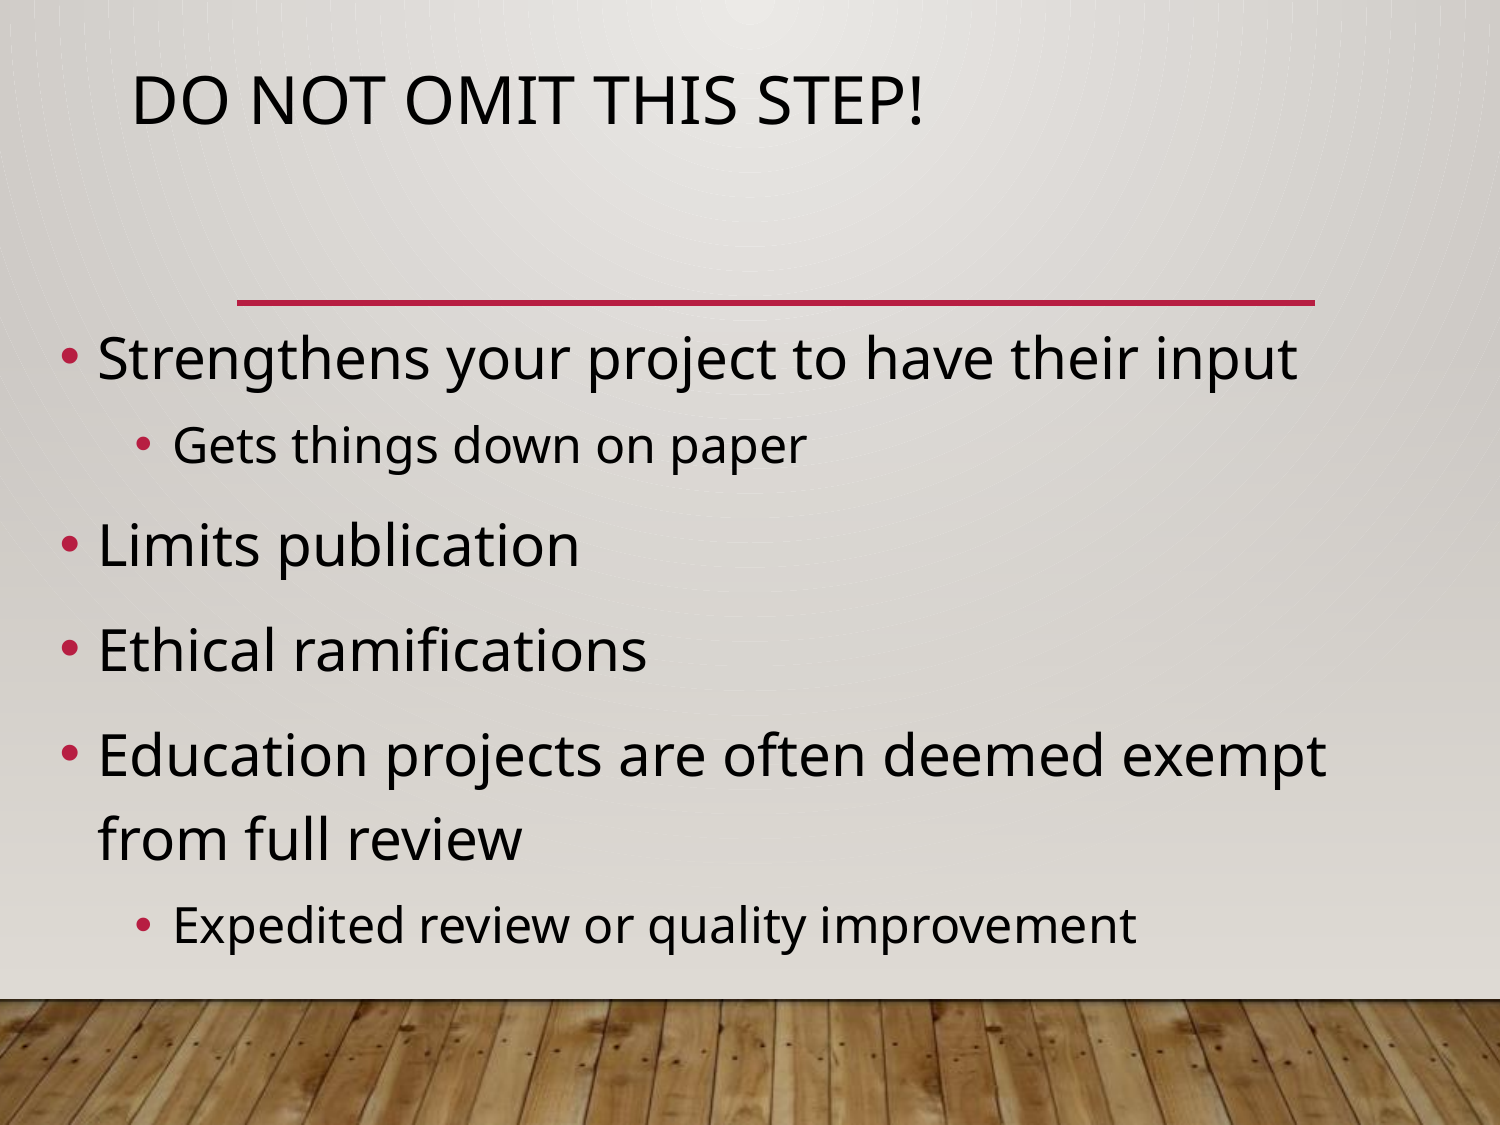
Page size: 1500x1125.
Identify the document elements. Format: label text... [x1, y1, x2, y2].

title Do not omit this step! [115, 59, 1194, 232]
picture [0, 999, 1500, 1125]
list Strengthens your project to have their input Gets things down on paper Limits publication Ethical ramifications Education projects are often deemed exempt from full review Expedited review or quality improvement [44, 299, 1413, 980]
